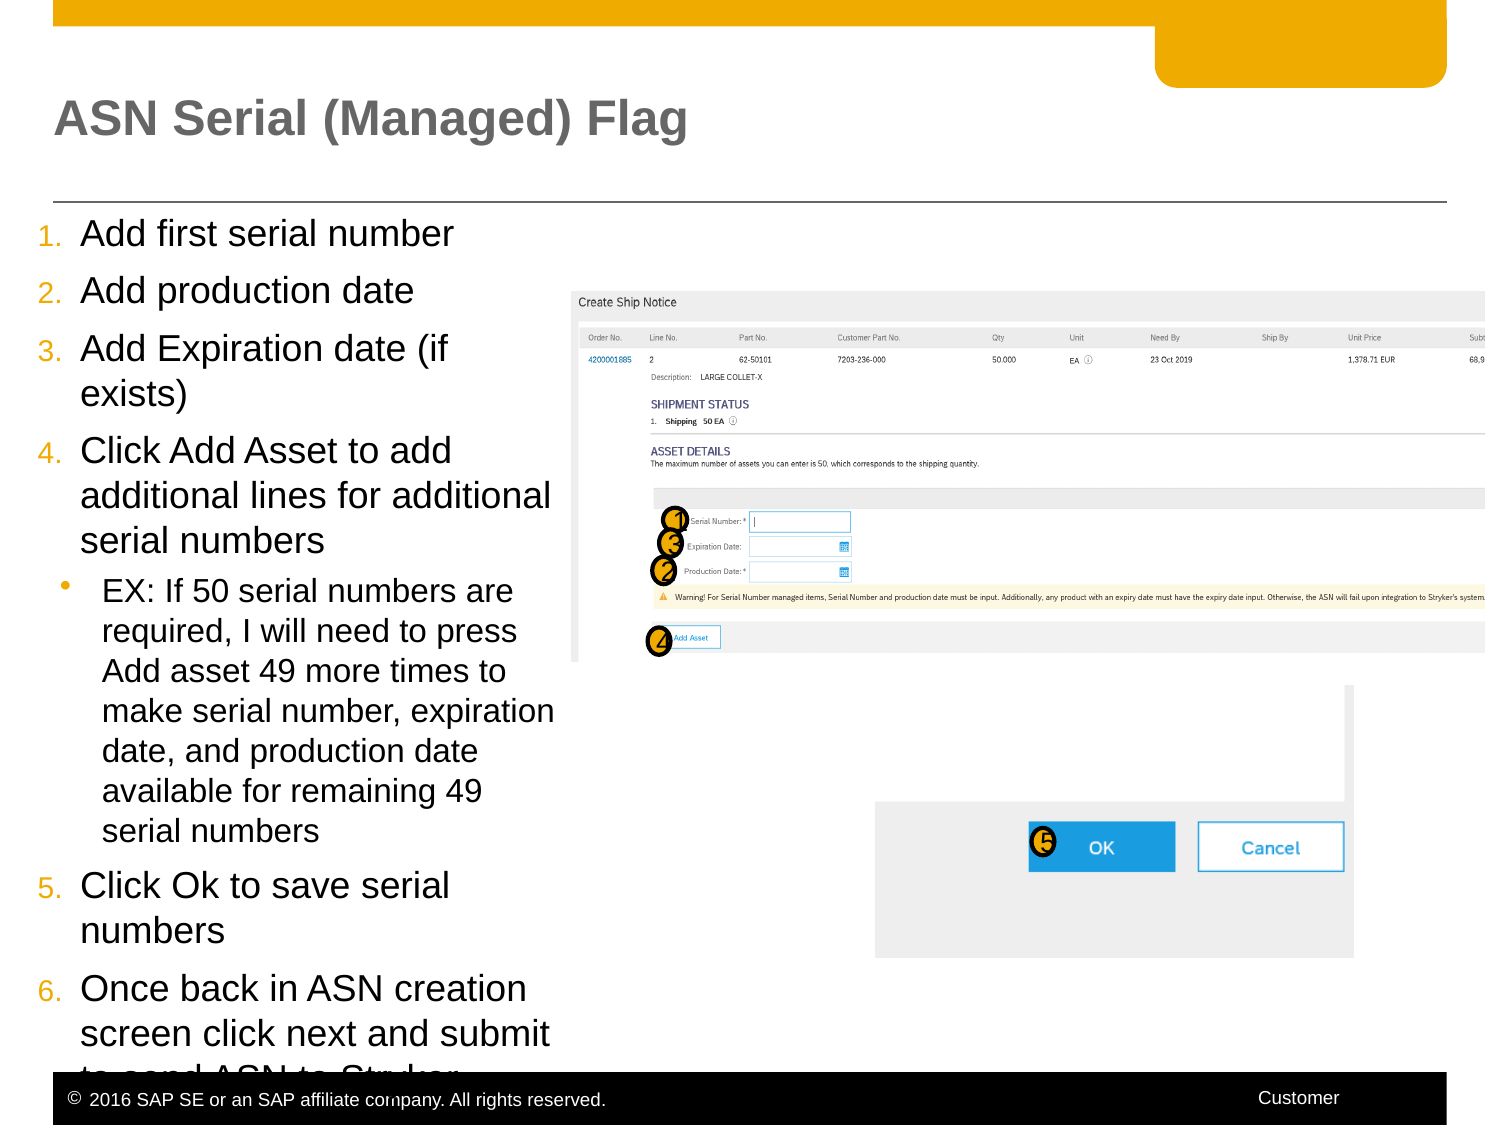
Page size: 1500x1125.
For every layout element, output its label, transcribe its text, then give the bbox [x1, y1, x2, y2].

picture [875, 685, 1354, 958]
list Add first serial number Add production date Add Expiration date (if exists) Click Add Asset to add additional lines for additional serial numbers EX: If 50 serial numbers are required, I will need to press Add asset 49 more times to make serial number, expiration date, and production date available for remaining 49 serial numbers Click Ok to save serial numbers Once back in ASN creation screen click next and submit to send ASN to Stryker. [15, 208, 565, 958]
title ASN Serial (Managed) Flag [53, 53, 1447, 178]
picture [570, 290, 1485, 663]
